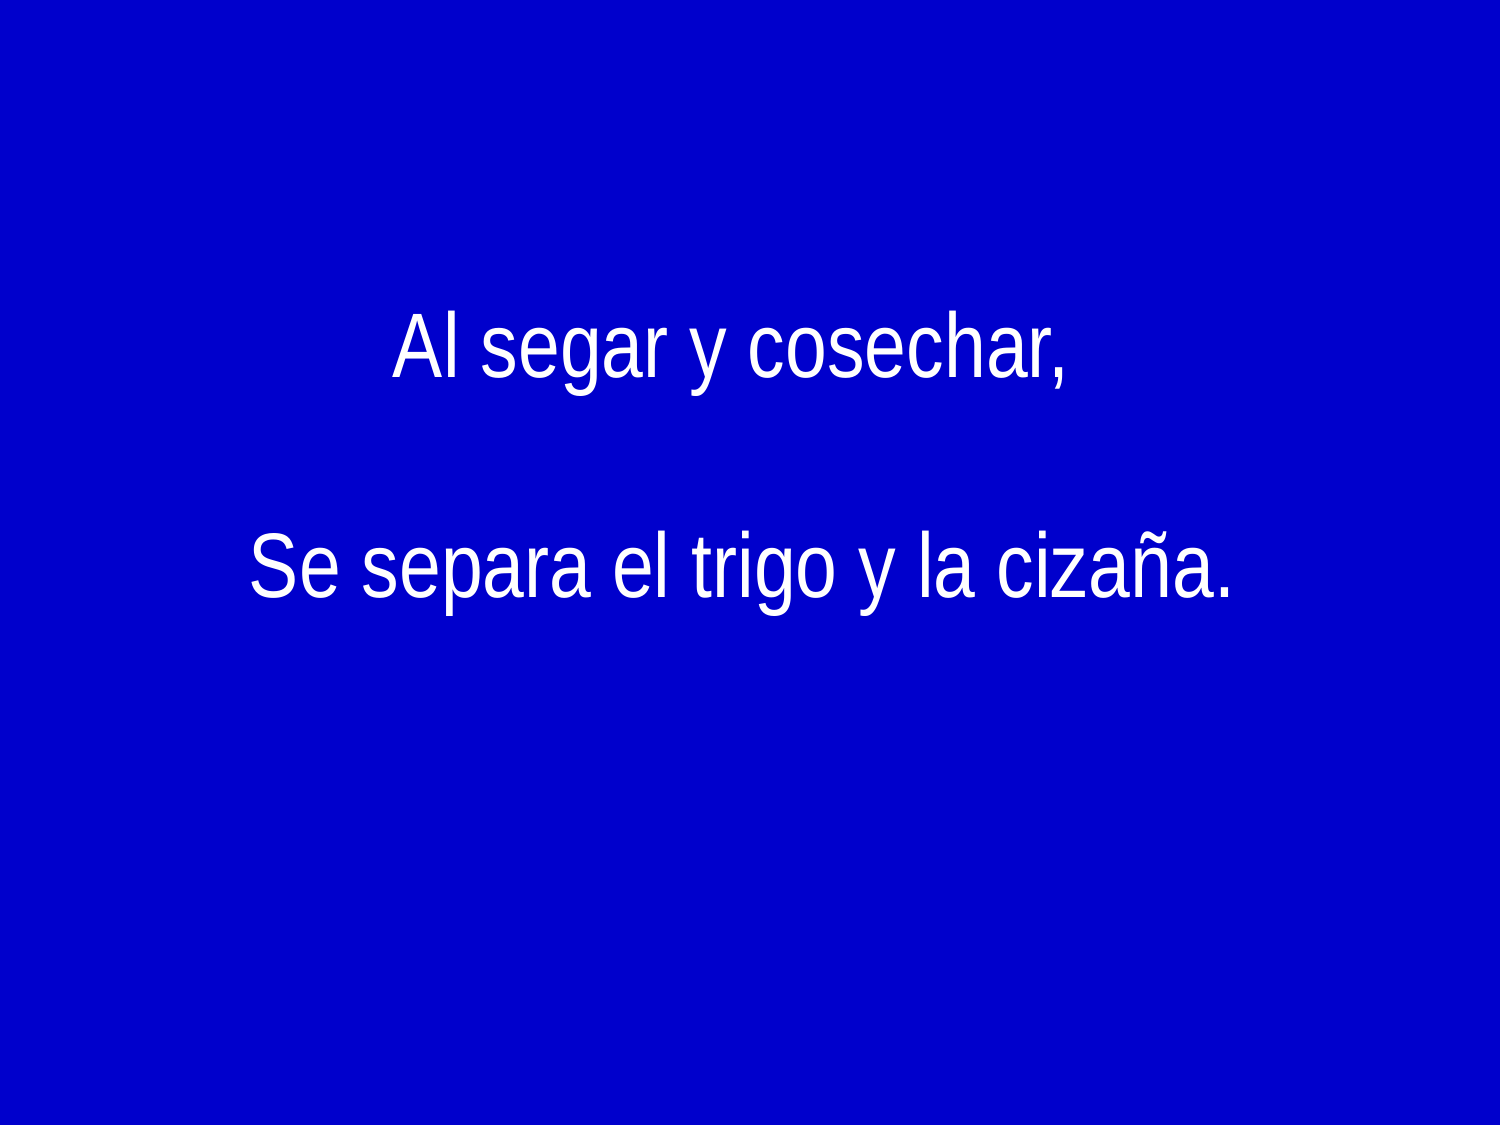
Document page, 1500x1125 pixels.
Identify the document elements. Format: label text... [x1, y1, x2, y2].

text_box Al segar y cosechar, Se separa el trigo y la cizaña. [48, 278, 1437, 624]
